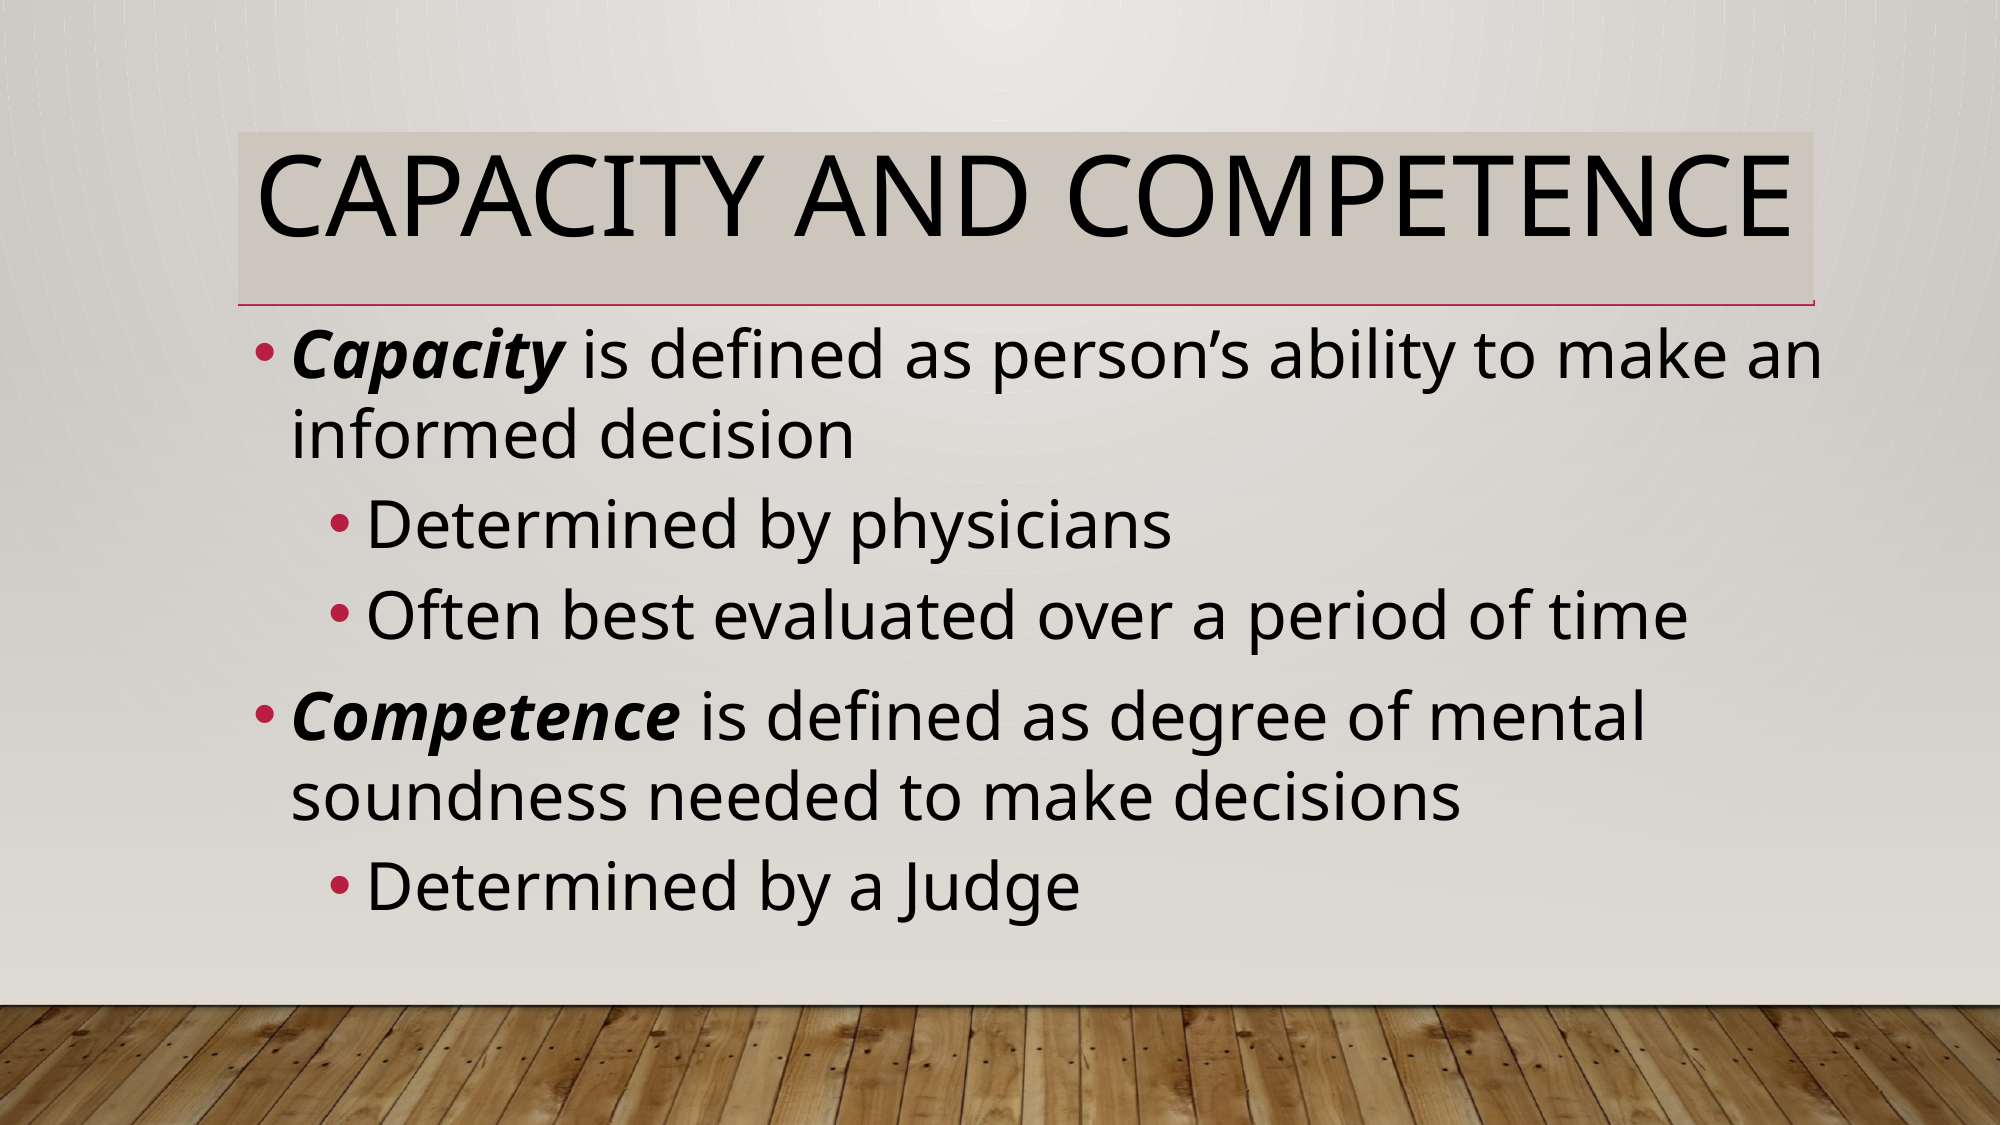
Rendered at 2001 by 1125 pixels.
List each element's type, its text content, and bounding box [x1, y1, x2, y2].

list Capacity is defined as person’s ability to make an informed decision Determined by physicians Often best evaluated over a period of time Competence is defined as degree of mental soundness needed to make decisions Determined by a Judge [238, 304, 1871, 993]
picture [0, 1005, 2000, 1125]
title Capacity and Competence [238, 131, 1814, 304]
